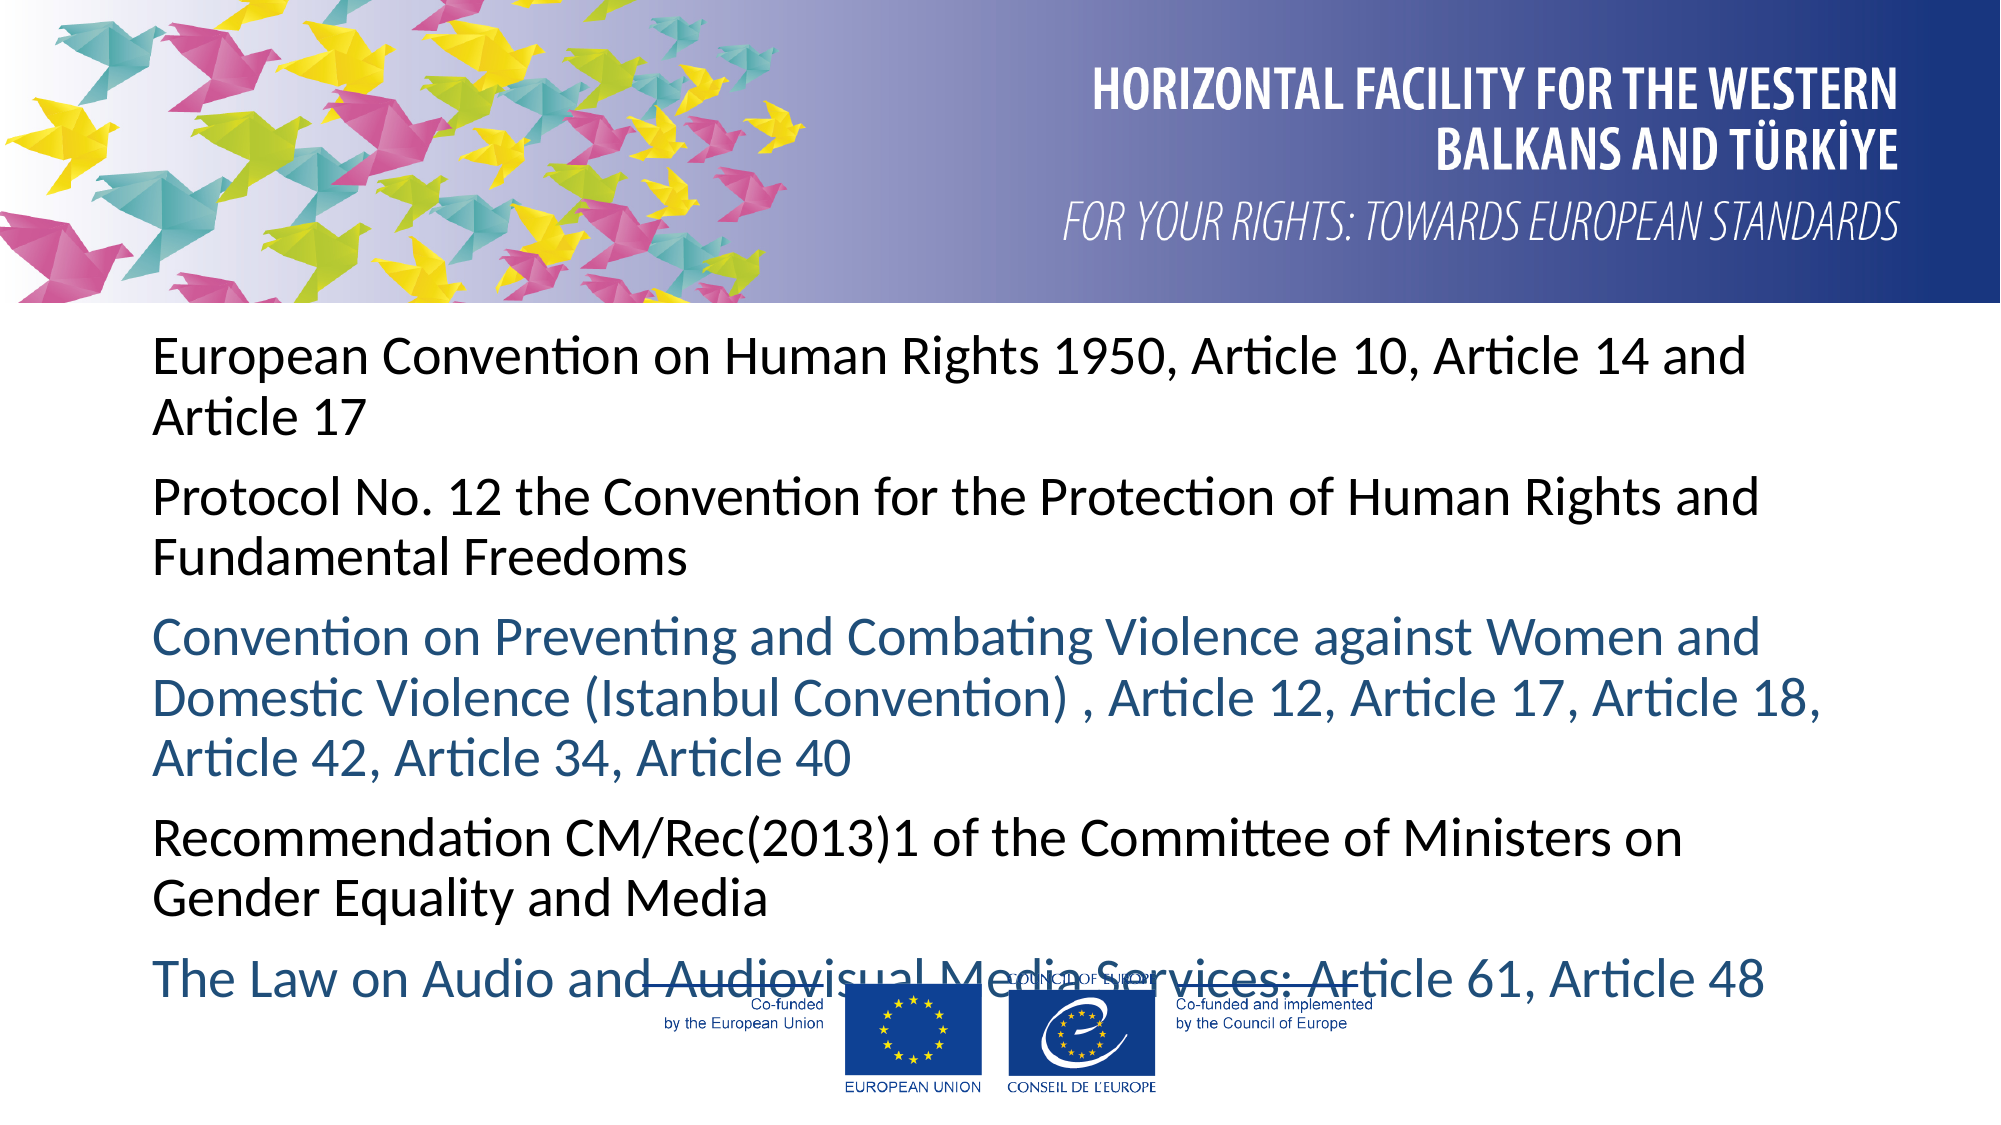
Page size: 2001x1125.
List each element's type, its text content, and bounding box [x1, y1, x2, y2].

list European Convention on Human Rights 1950, Article 10, Article 14 and Article 17 Protocol No. 12 the Convention for the Protection of Human Rights and Fundamental Freedoms Convention on Preventing and Combating Violence against Women and Domestic Violence (Istanbul Convention) , Article 12, Article 17, Article 18, Article 42, Article 34, Article 40 Recommendation CM/Rec(2013)1 of the Committee of Ministers on Gender Equality and Media The Law on Audio and Audiovisual Media Services: Article 61, Article 48 [137, 318, 1863, 1018]
picture [0, 0, 2000, 303]
picture [574, 923, 1426, 1125]
